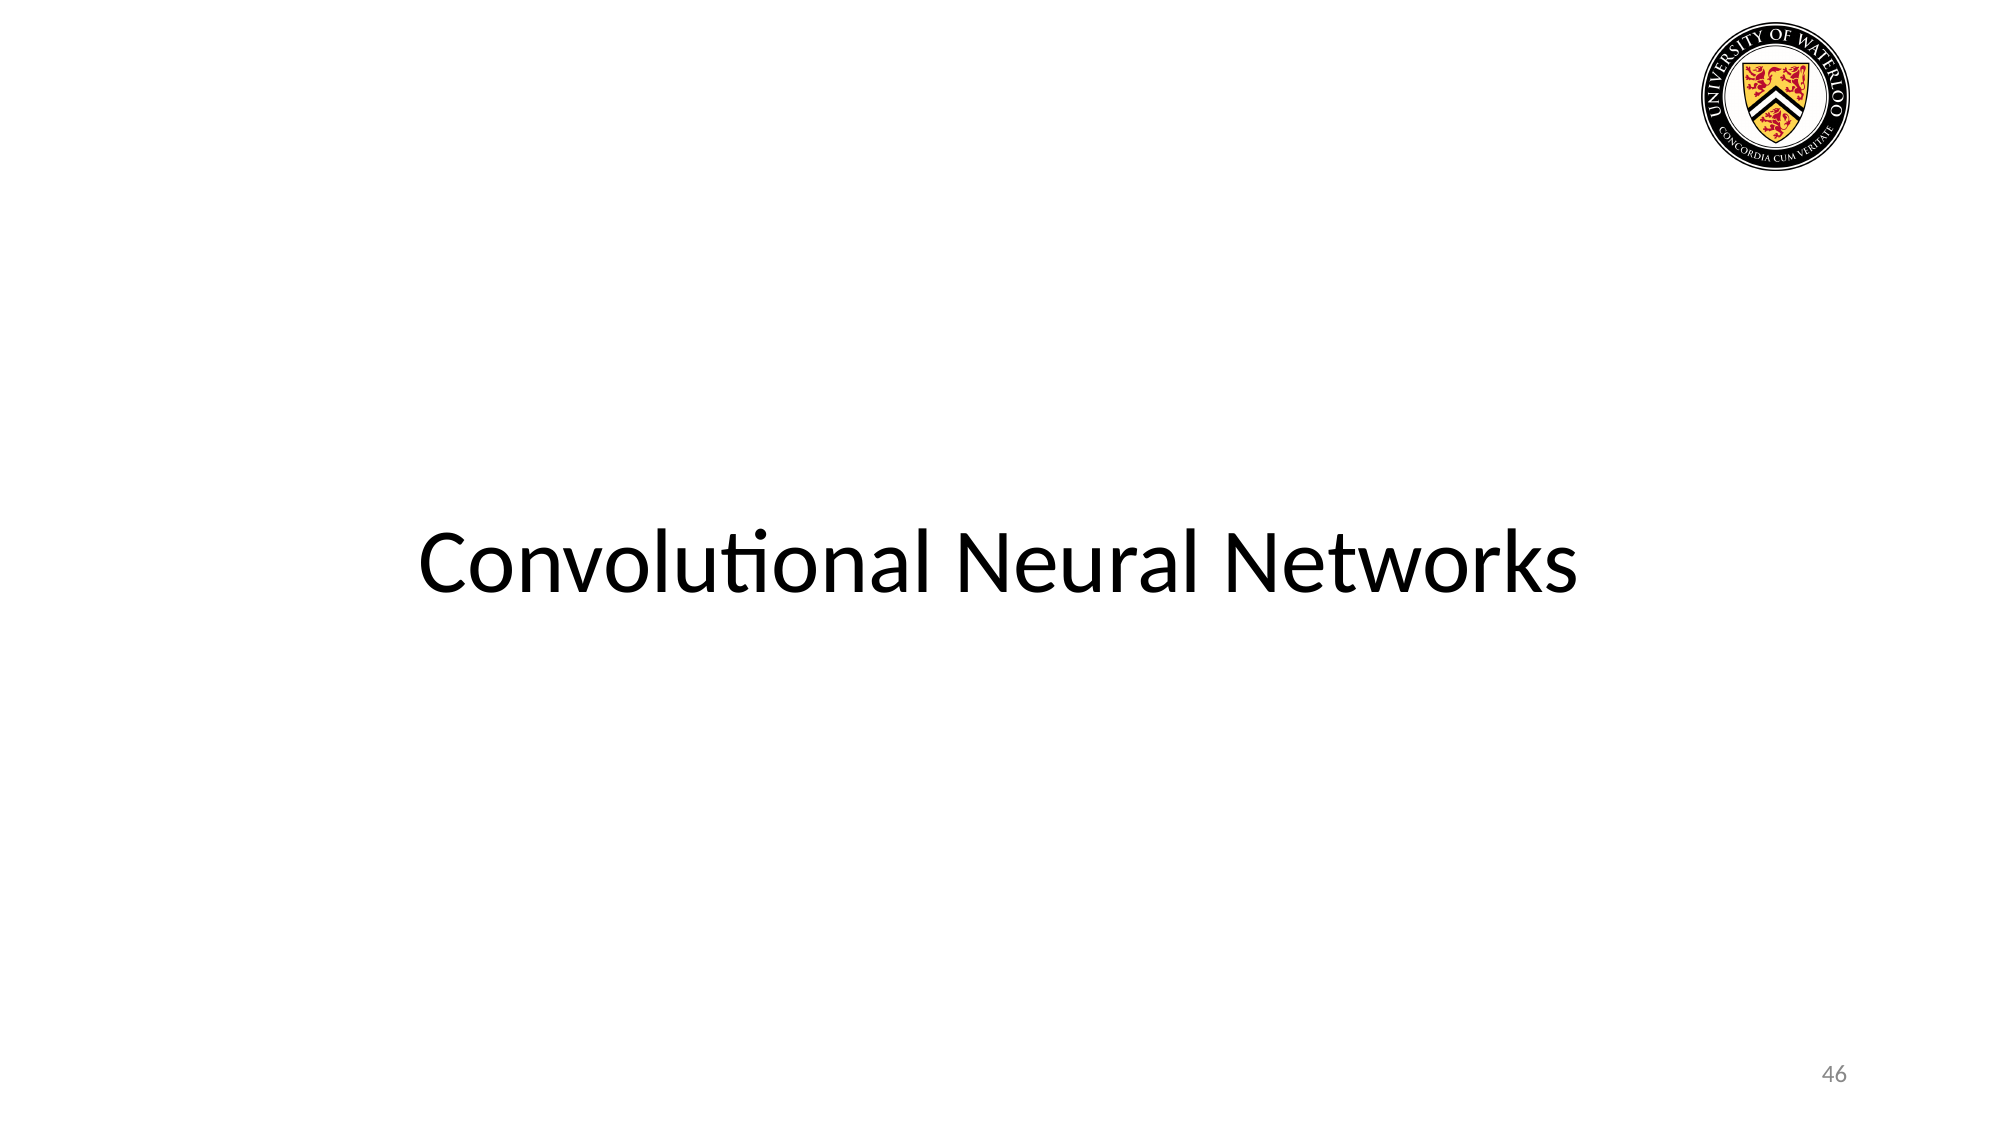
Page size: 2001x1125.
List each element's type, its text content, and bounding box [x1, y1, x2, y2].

slide_number ‹#› [1412, 1042, 1863, 1103]
picture [1701, 22, 1850, 171]
title Convolutional Neural Networks [137, 488, 1863, 637]
